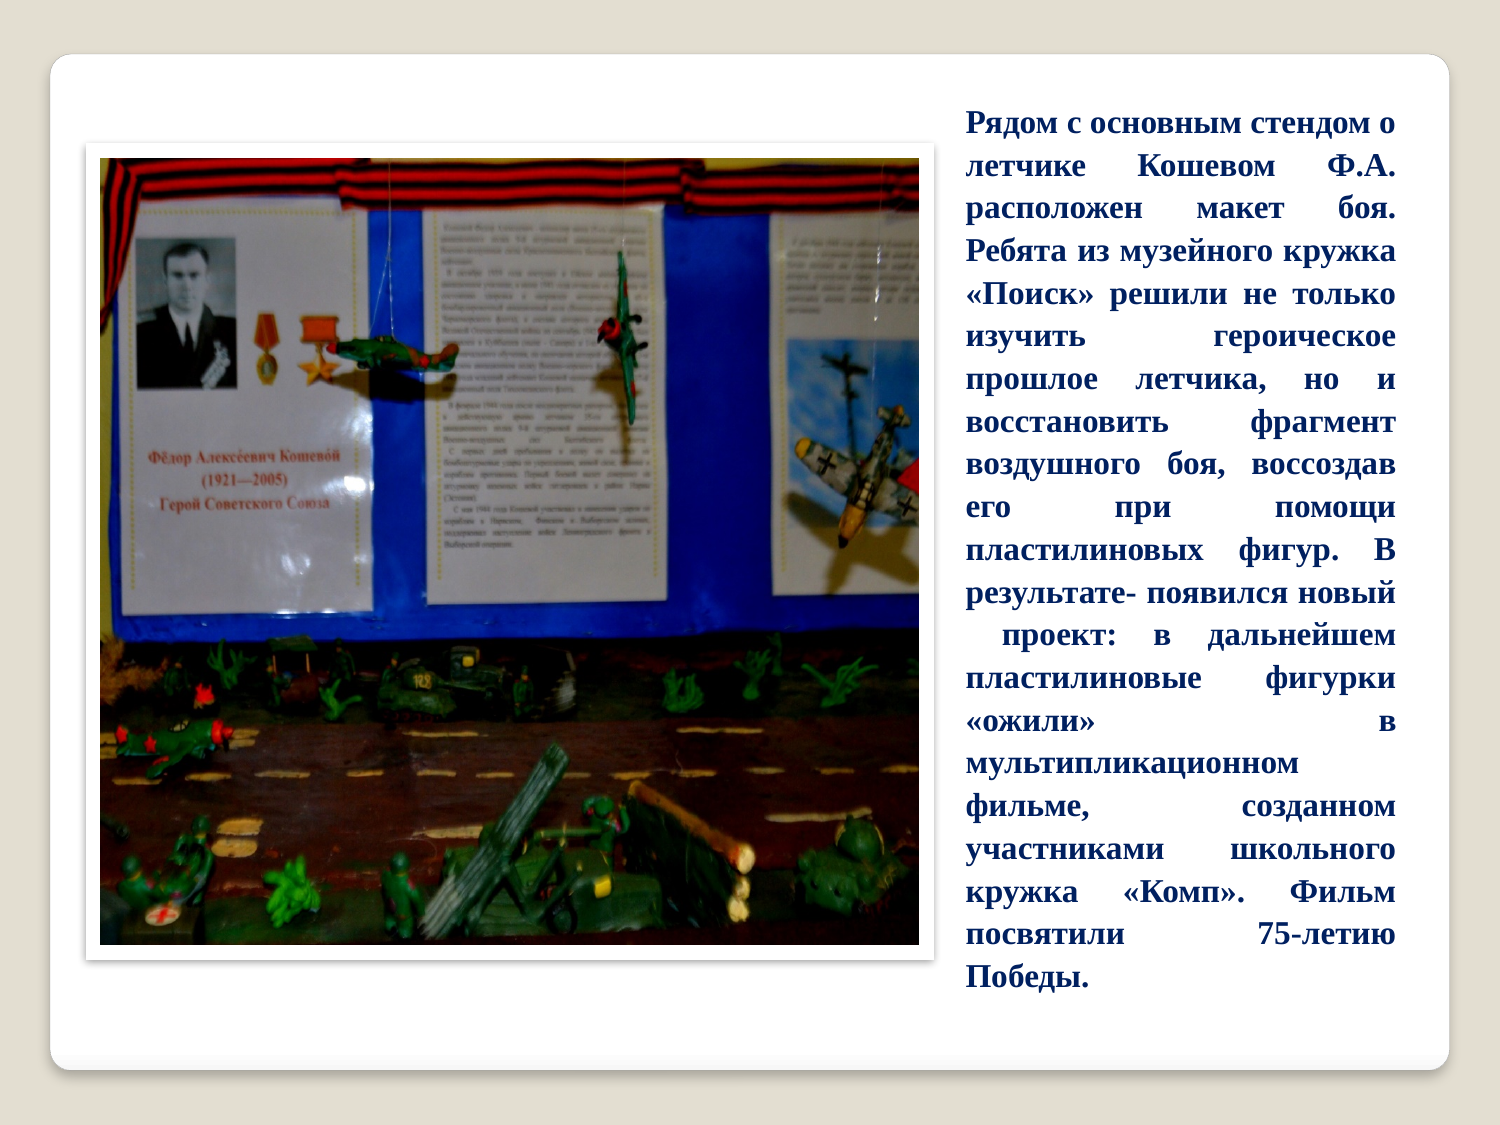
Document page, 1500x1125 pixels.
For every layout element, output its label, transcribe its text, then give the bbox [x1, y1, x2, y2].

picture [100, 157, 920, 946]
text_box Рядом с основным стендом о летчике Кошевом Ф.А. расположен макет боя. Ребята из музейного кружка «Поиск» решили не только изучить героическое прошлое летчика, но и восстановить фрагмент воздушного боя, воссоздав его при помощи пластилиновых фигур. В результате- появился новый проект: в дальнейшем пластилиновые фигурки «ожили» в мультипликационном фильме, созданном участниками школьного кружка «Комп». Фильм посвятили 75-летию Победы. [950, 90, 1412, 1002]
